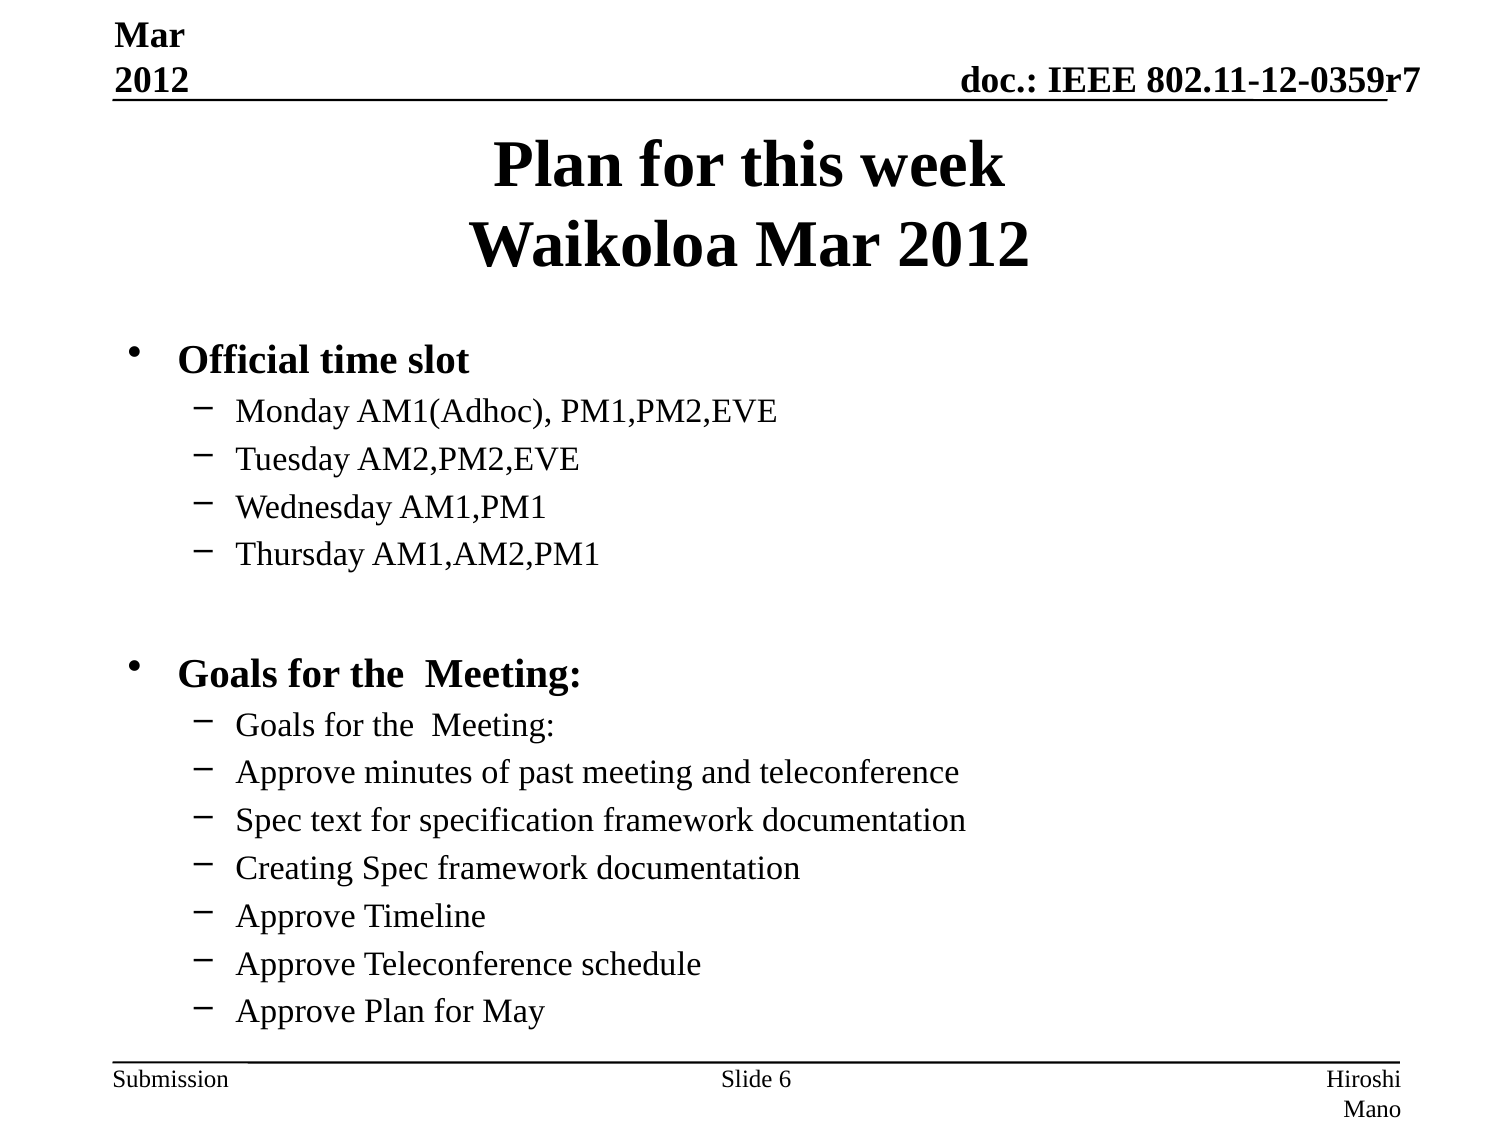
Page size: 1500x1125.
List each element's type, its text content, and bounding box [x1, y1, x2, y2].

title Plan for this week Waikoloa Mar 2012 [112, 112, 1388, 288]
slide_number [114, 54, 259, 101]
footer Hiroshi Mano (ATRD, Root, Lab) [1324, 1061, 1402, 1093]
slide_number Slide 6 [712, 1061, 800, 1093]
list Official time slot Monday AM1(Adhoc), PM1,PM2,EVE Tuesday AM2,PM2,EVE Wednesday AM1,PM1 Thursday AM1,AM2,PM1 Goals for the Meeting: Goals for the Meeting: Approve minutes of past meeting and teleconference Spec text for specification framework documentation Creating Spec framework documentation Approve Timeline Approve Teleconference schedule Approve Plan for May [112, 324, 1451, 1038]
